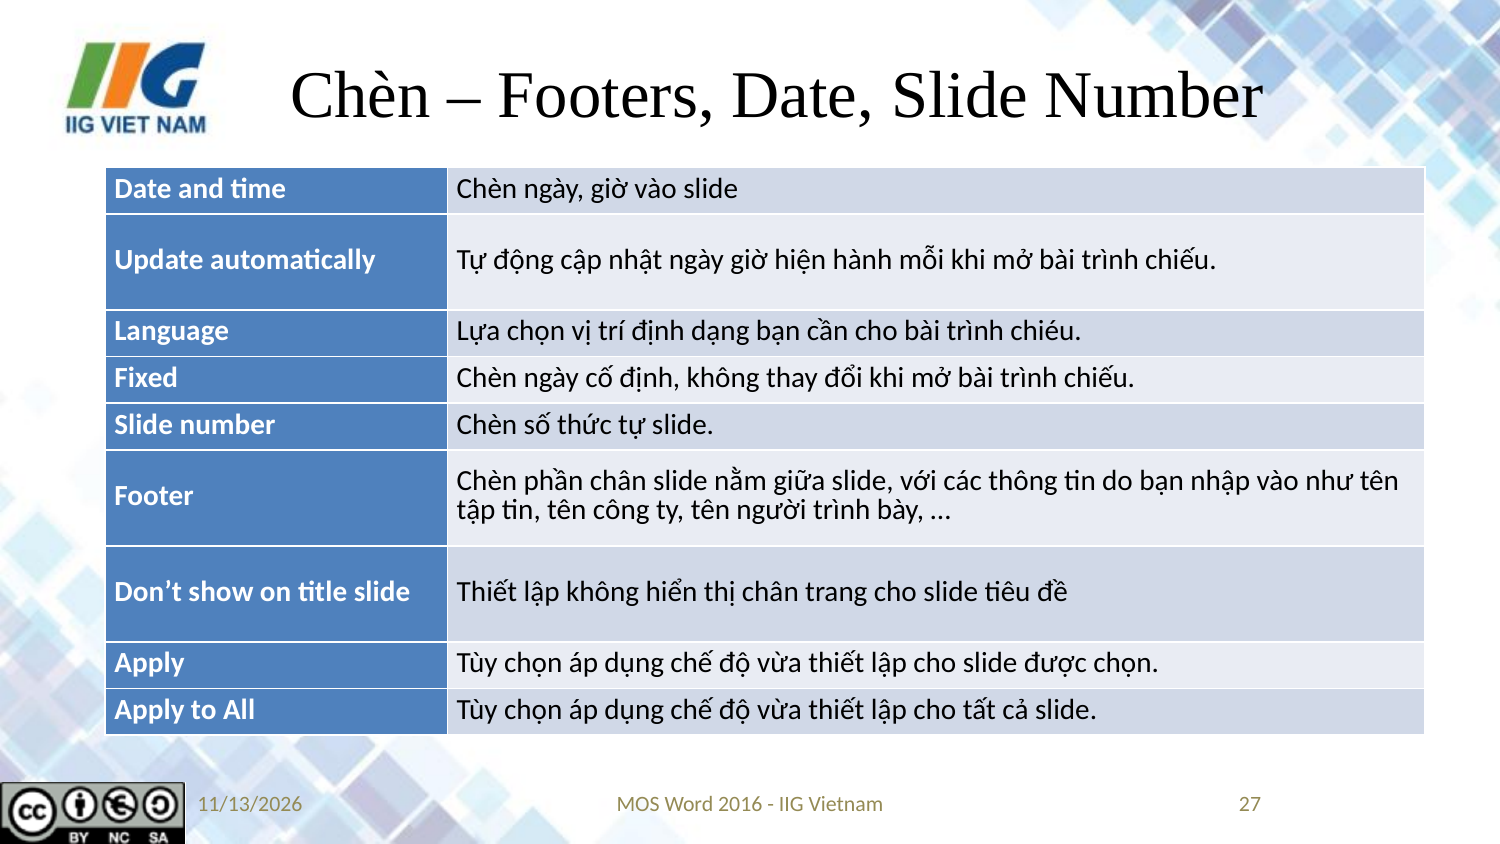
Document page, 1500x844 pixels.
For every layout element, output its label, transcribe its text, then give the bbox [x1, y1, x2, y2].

slide_number 27 [1074, 782, 1425, 828]
table_cell Update automatically [106, 215, 447, 309]
table_cell Apply [106, 643, 447, 688]
table_header Date and time [106, 168, 447, 213]
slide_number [75, 782, 425, 828]
footer MOS Word 2016 - IIG Vietnam [512, 782, 988, 828]
table_cell Lựa chọn vị trí định dạng bạn cần cho bài trình chiéu. [448, 311, 1424, 356]
table_cell Tùy chọn áp dụng chế độ vừa thiết lập cho tất cả slide. [448, 689, 1424, 734]
picture [0, 0, 1500, 844]
table_cell Chèn số thức tự slide. [448, 404, 1424, 449]
table_cell Chèn ngày cố định, không thay đổi khi mở bài trình chiếu. [448, 357, 1424, 402]
table_cell Don’t show on title slide [106, 547, 447, 641]
table_cell Language [106, 311, 447, 356]
table_cell Fixed [106, 357, 447, 402]
table_cell Footer [106, 451, 447, 545]
table_cell Tự động cập nhật ngày giờ hiện hành mỗi khi mở bài trình chiếu. [448, 215, 1424, 309]
table_header Chèn ngày, giờ vào slide [448, 168, 1424, 213]
table_cell Chèn phần chân slide nằm giữa slide, với các thông tin do bạn nhập vào như tên tập tin, tên công ty, tên người trình bày, … [448, 451, 1424, 545]
table_cell Slide number [106, 404, 447, 449]
table_cell Apply to All [106, 689, 447, 734]
title Chèn – Footers, Date, Slide Number [275, 46, 1425, 135]
table_cell Tùy chọn áp dụng chế độ vừa thiết lập cho slide được chọn. [448, 643, 1424, 688]
table_cell Thiết lập không hiển thị chân trang cho slide tiêu đề [448, 547, 1424, 641]
